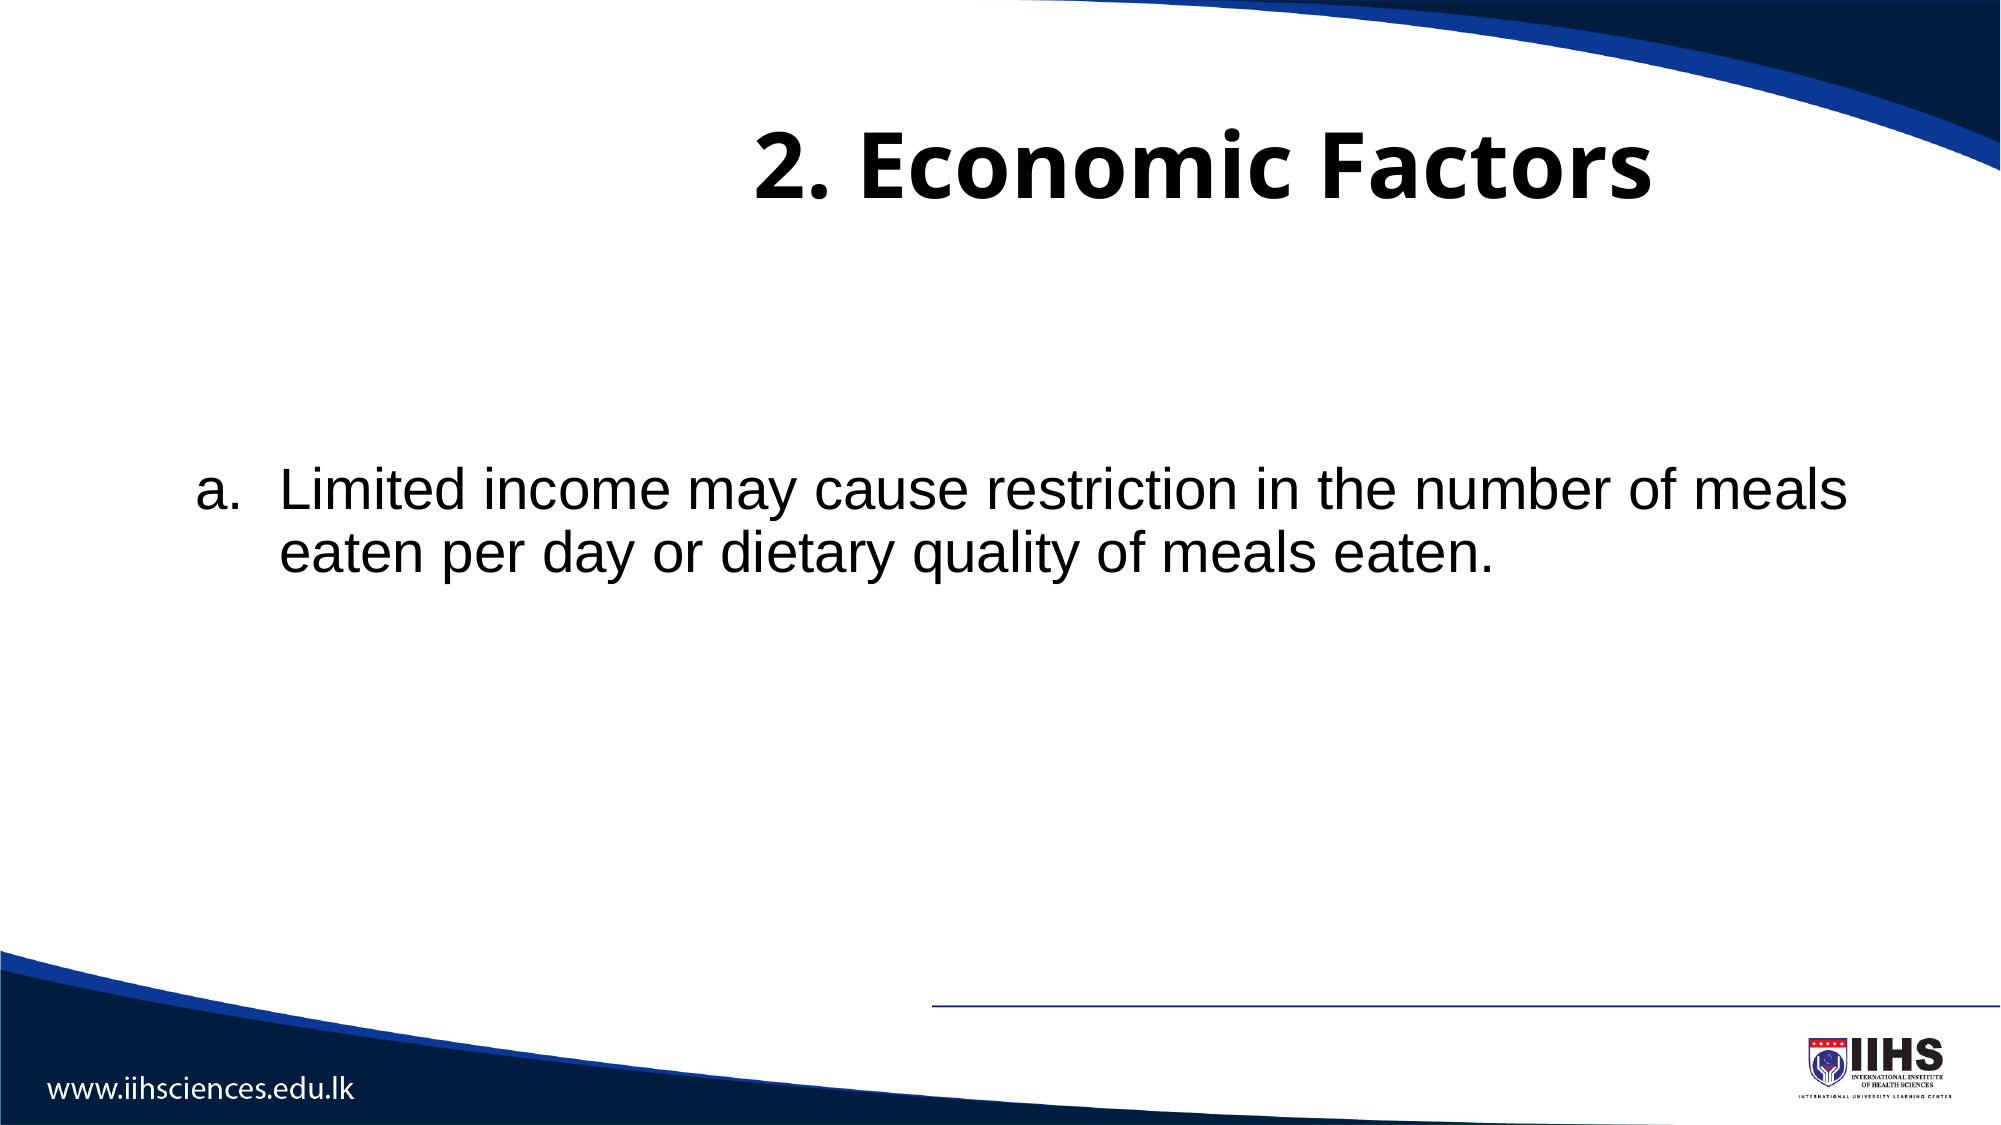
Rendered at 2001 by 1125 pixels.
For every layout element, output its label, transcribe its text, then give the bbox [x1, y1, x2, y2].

list Limited income may cause restriction in the number of meals eaten per day or dietary quality of meals eaten. [180, 451, 1906, 1125]
picture [0, 0, 2001, 1125]
title 2. Economic Factors [738, 59, 1863, 278]
